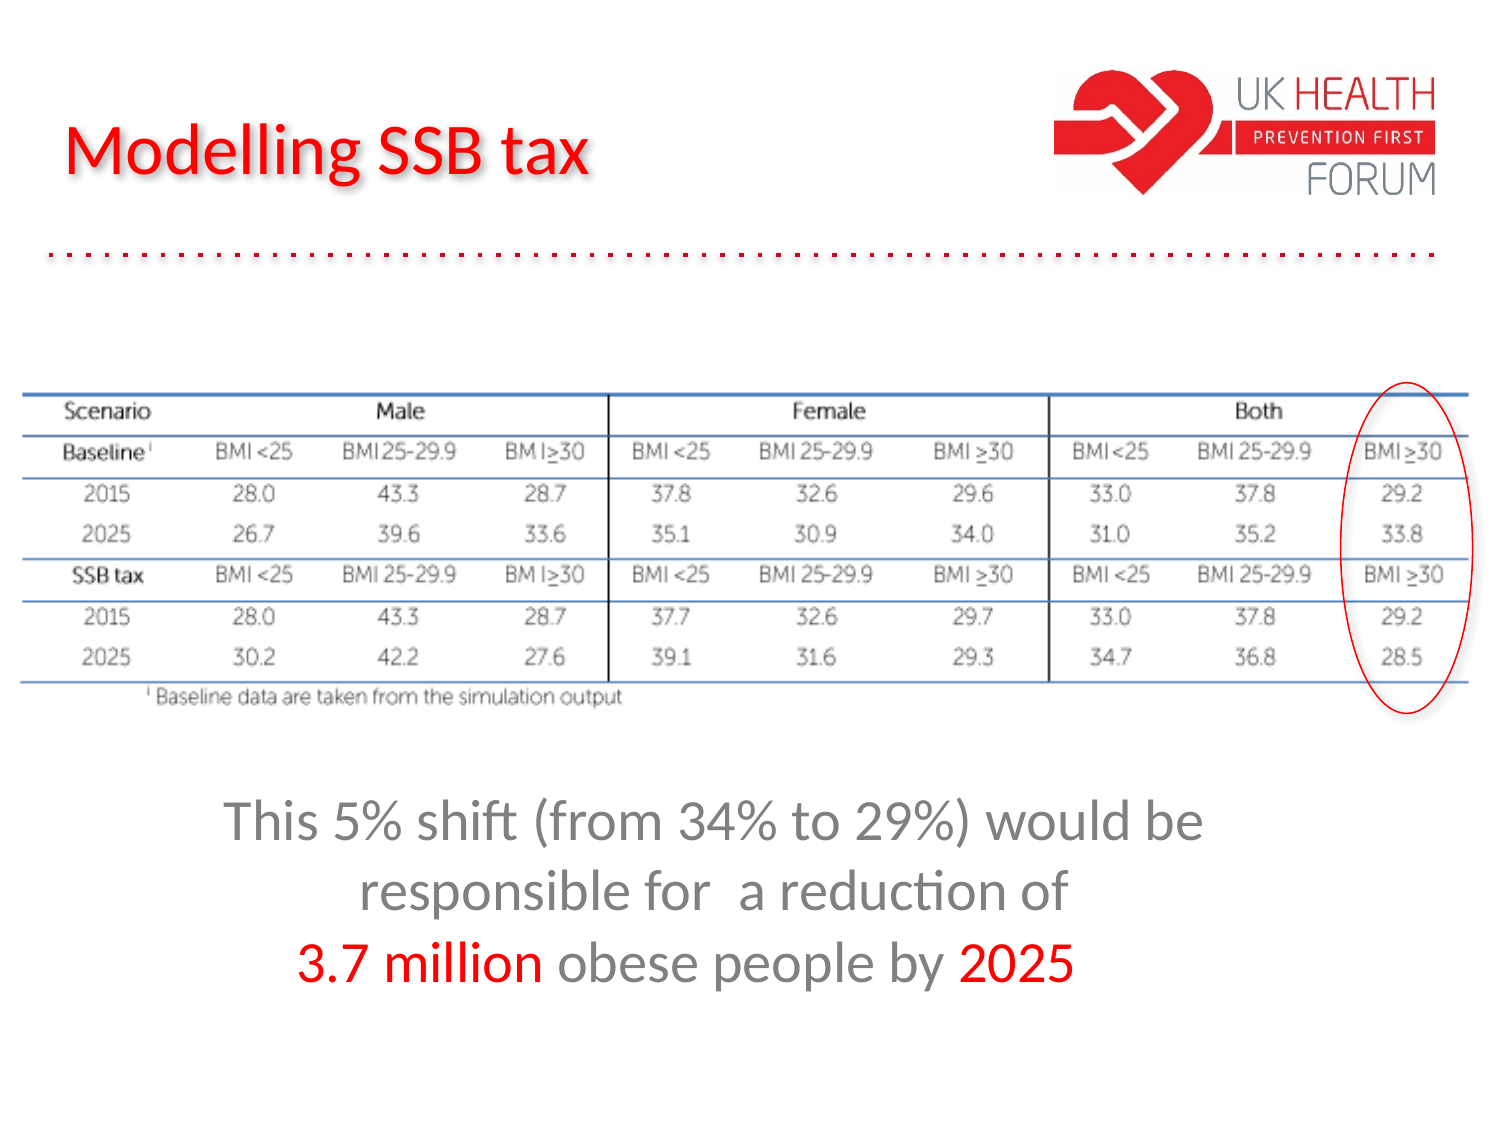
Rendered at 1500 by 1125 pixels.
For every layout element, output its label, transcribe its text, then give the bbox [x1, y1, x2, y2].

title Modelling SSB tax [63, 101, 1437, 221]
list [3, 373, 1483, 717]
text_box 3.7 million obese people by 2025 [281, 916, 1105, 1002]
text_box This 5% shift (from 34% to 29%) would be responsible for a reduction of [159, 775, 1270, 930]
picture [1054, 69, 1435, 101]
